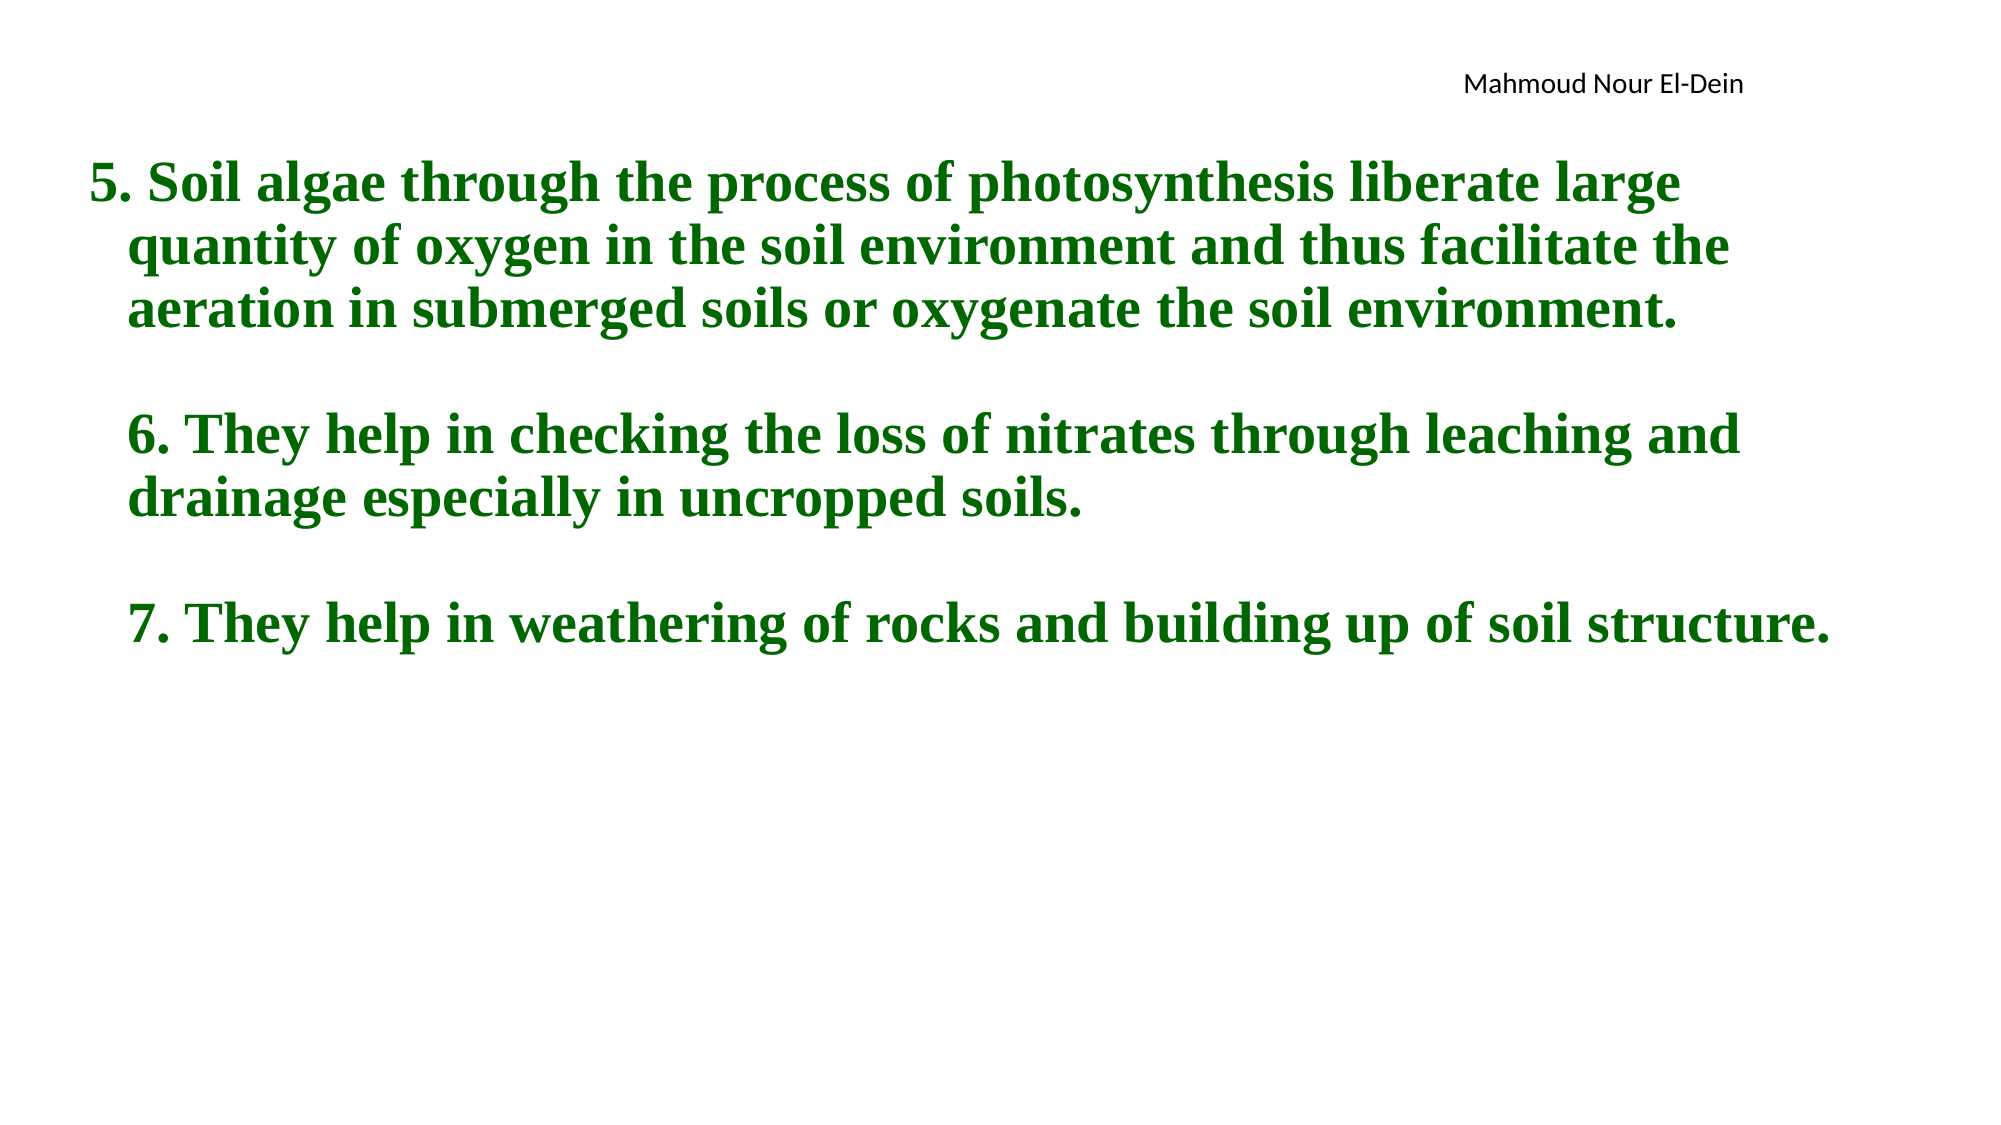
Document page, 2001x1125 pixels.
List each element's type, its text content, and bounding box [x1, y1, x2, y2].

text_box 5. Soil algae through the process of photosynthesis liberate large quantity of oxygen in the soil environment and thus facilitate the aeration in submerged soils or oxygenate the soil environment. 6. They help in checking the loss of nitrates through leaching and drainage especially in uncropped soils. 7. They help in weathering of rocks and building up of soil structure. [75, 53, 1909, 1075]
